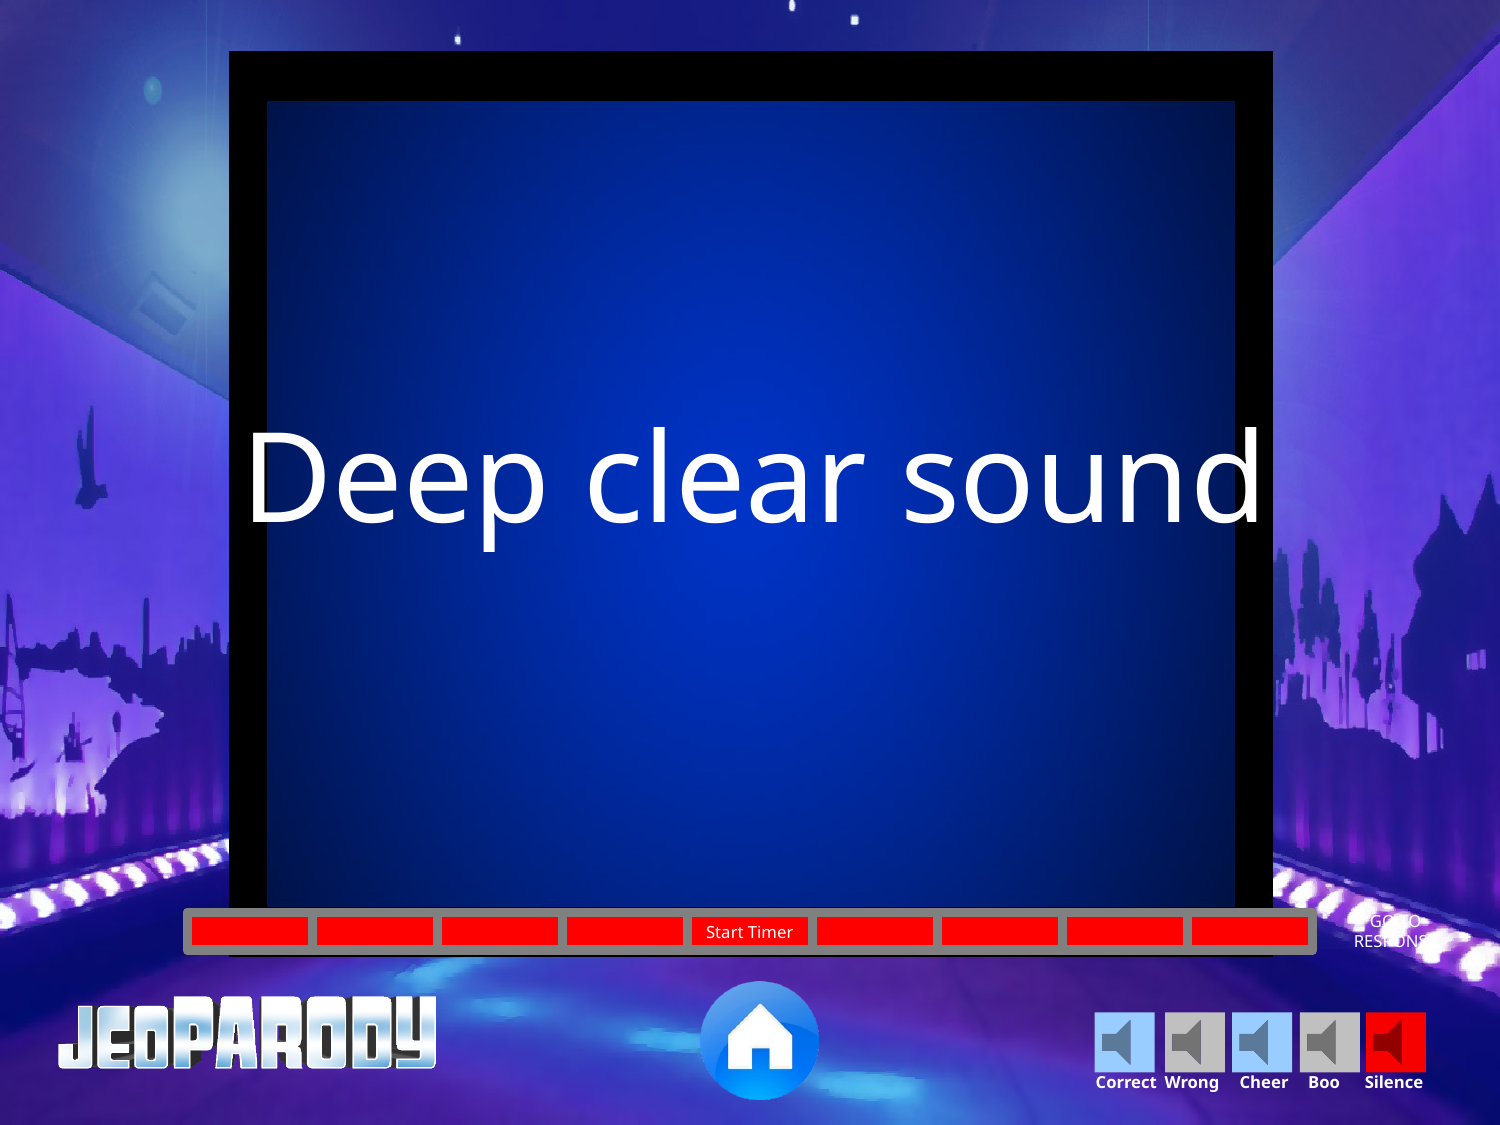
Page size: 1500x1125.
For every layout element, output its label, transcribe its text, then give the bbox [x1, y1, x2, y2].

text_box Deep clear sound [133, 389, 1375, 555]
picture [0, 0, 1500, 1125]
